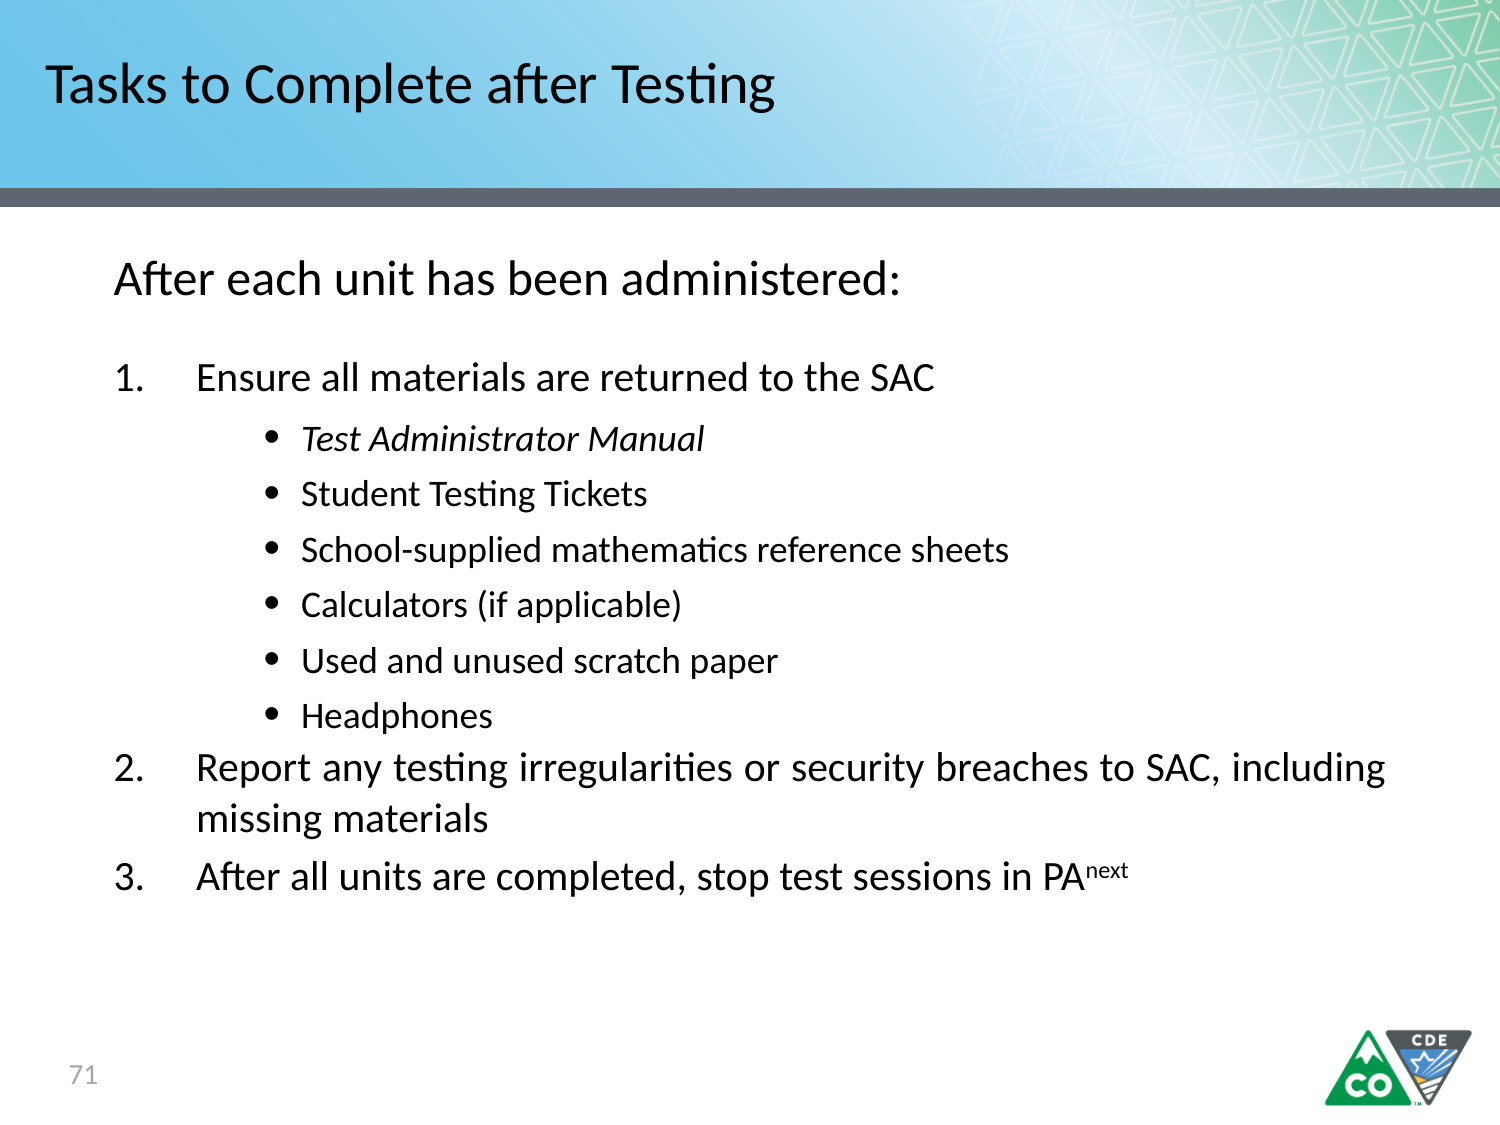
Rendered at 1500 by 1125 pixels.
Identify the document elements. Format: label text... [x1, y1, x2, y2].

title Tasks to Complete after Testing [45, 45, 1339, 162]
list After each unit has been administered: Ensure all materials are returned to the SAC Test Administrator Manual Student Testing Tickets School-supplied mathematics reference sheets Calculators (if applicable) Used and unused scratch paper Headphones Report any testing irregularities or security breaches to SAC, including missing materials After all units are completed, stop test sessions in PAnext [103, 239, 1397, 954]
picture [0, 0, 1500, 207]
picture [1312, 1021, 1482, 1113]
slide_number 71 [45, 1042, 122, 1103]
